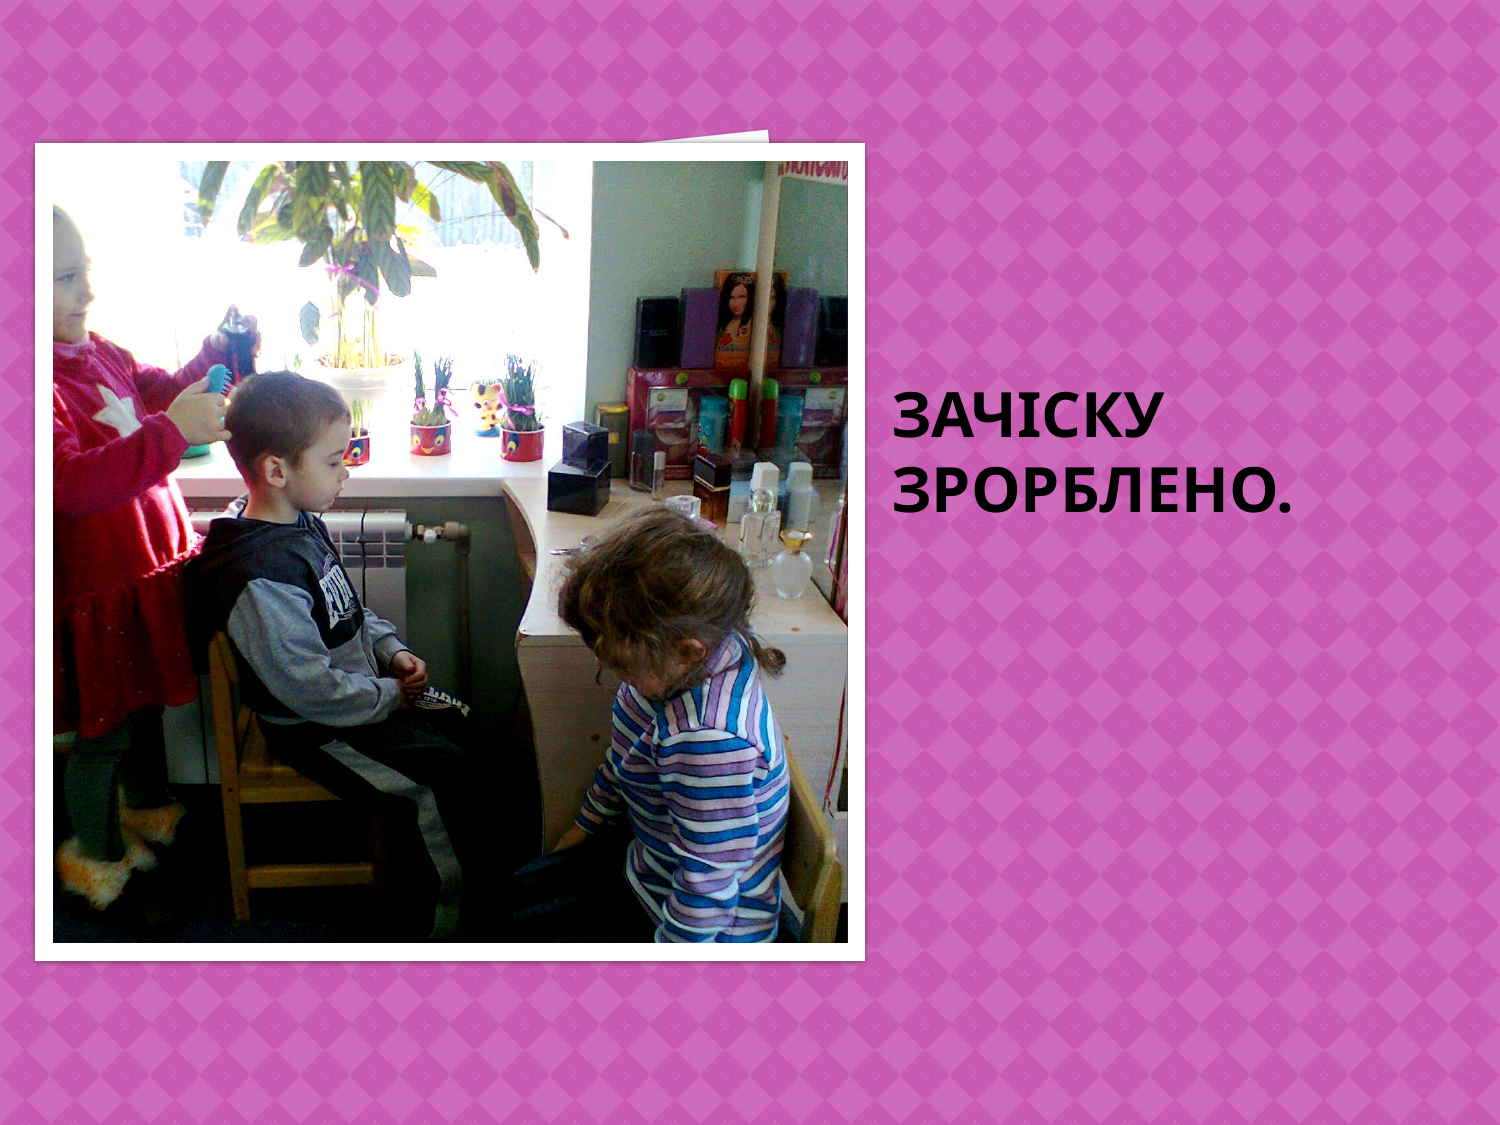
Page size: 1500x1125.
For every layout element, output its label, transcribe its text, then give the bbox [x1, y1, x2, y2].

picture [52, 160, 849, 944]
list Наступний! [289, 881, 1190, 1014]
title Зачіску зрорблено. [884, 187, 1447, 525]
